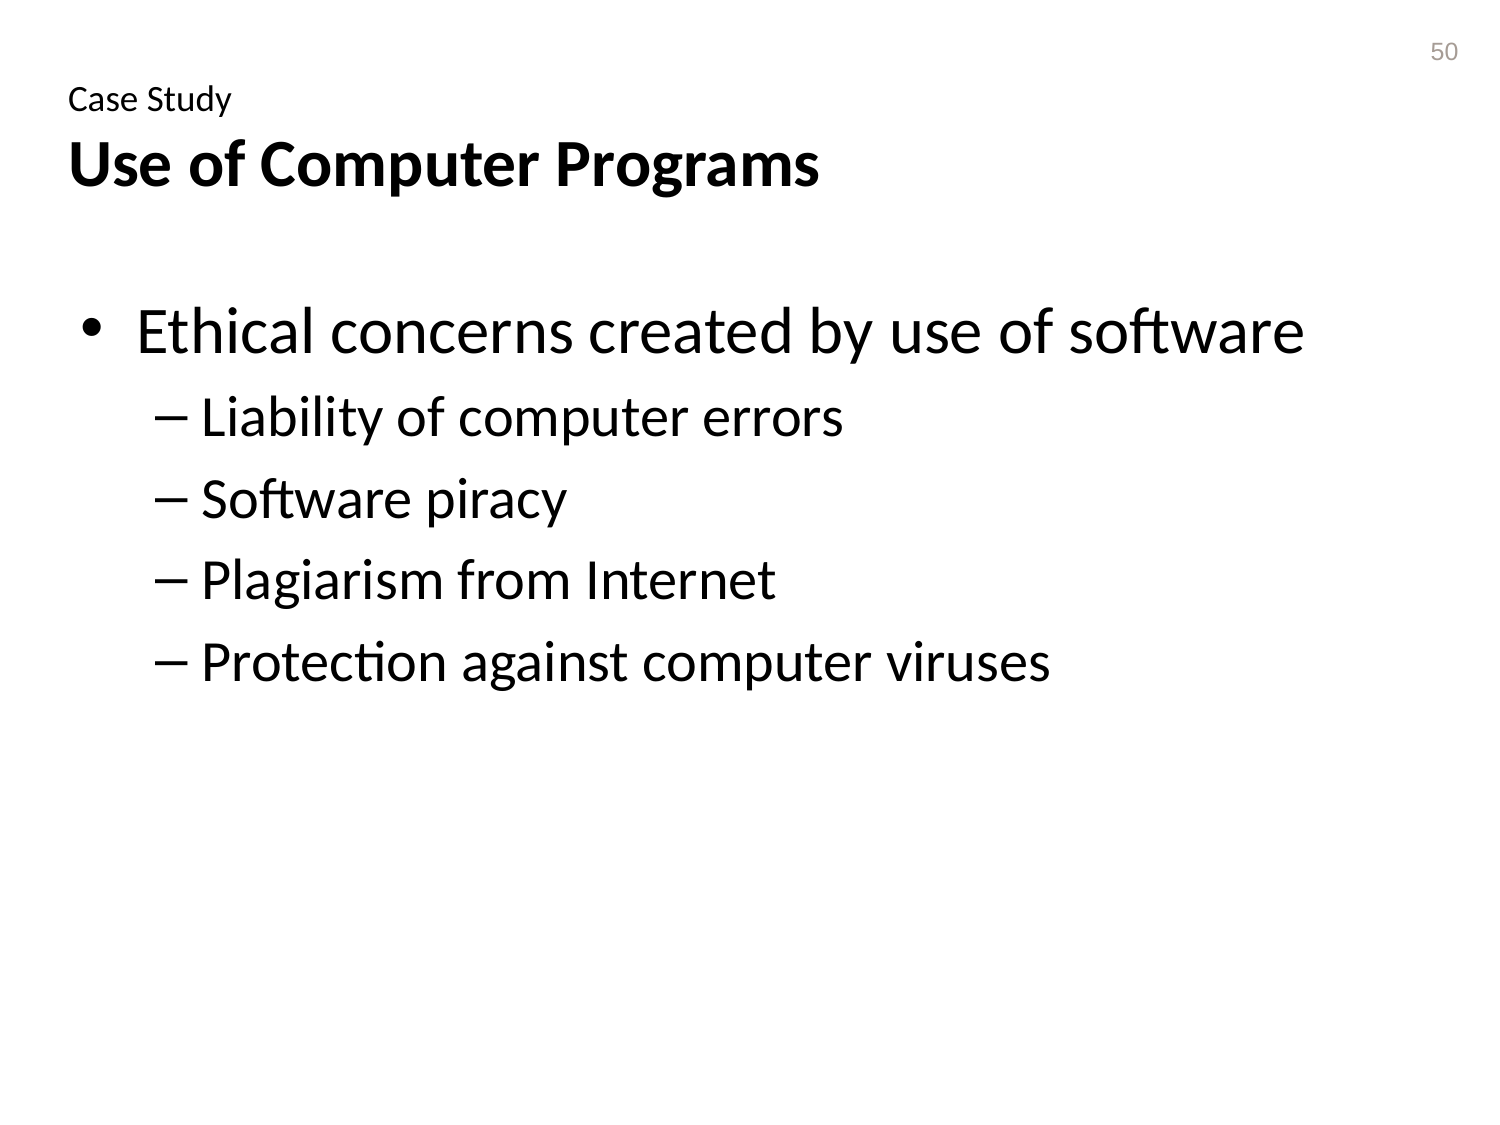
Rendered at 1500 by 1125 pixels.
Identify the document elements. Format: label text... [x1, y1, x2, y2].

title Case Study Use of Computer Programs [53, 66, 1436, 209]
list Ethical concerns created by use of software Liability of computer errors Software piracy Plagiarism from Internet Protection against computer viruses [64, 278, 1436, 895]
text_box 50 [1123, 28, 1474, 88]
